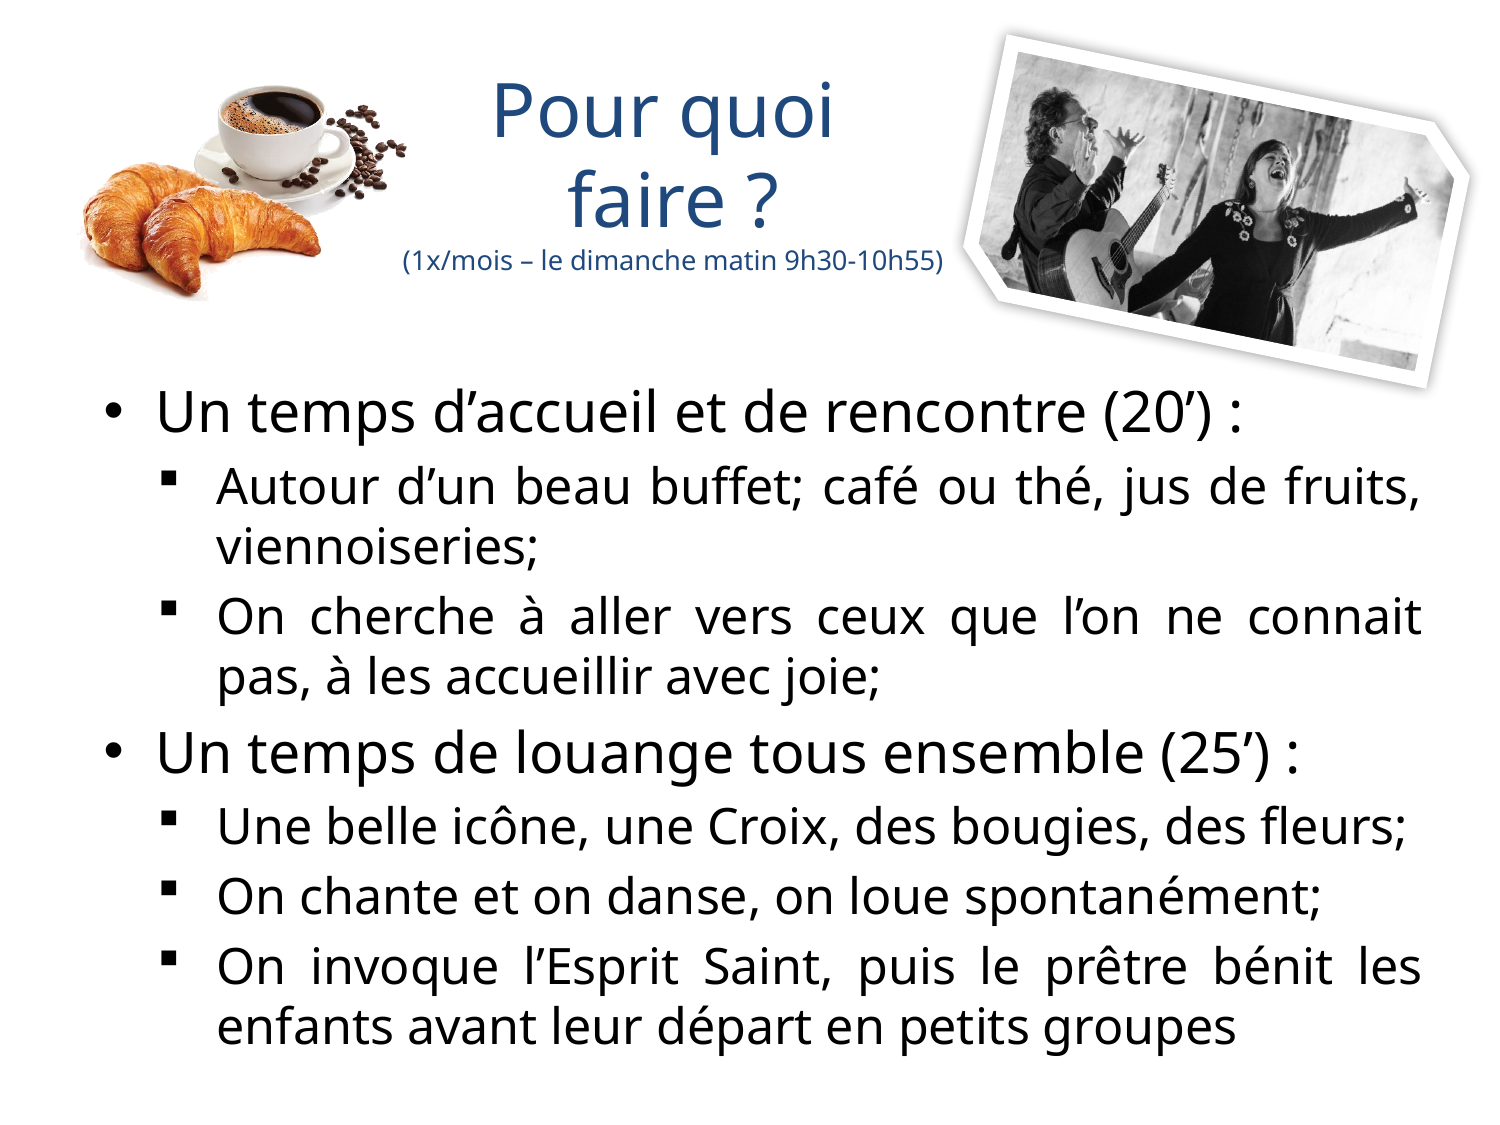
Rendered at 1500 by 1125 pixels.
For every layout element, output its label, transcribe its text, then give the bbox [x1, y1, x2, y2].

list Un temps d’accueil et de rencontre (20’) : Autour d’un beau buffet; café ou thé, jus de fruits, viennoiseries; On cherche à aller vers ceux que l’on ne connait pas, à les accueillir avec joie; Un temps de louange tous ensemble (25’) : Une belle icône, une Croix, des bougies, des fleurs; On chante et on danse, on loue spontanément; On invoque l’Esprit Saint, puis le prêtre bénit les enfants avant leur départ en petits groupes [88, 367, 1439, 1111]
picture [982, 57, 1451, 366]
title Pour quoi faire ? (1x/mois – le dimanche matin 9h30-10h55) [383, 45, 963, 294]
picture [77, 77, 416, 304]
